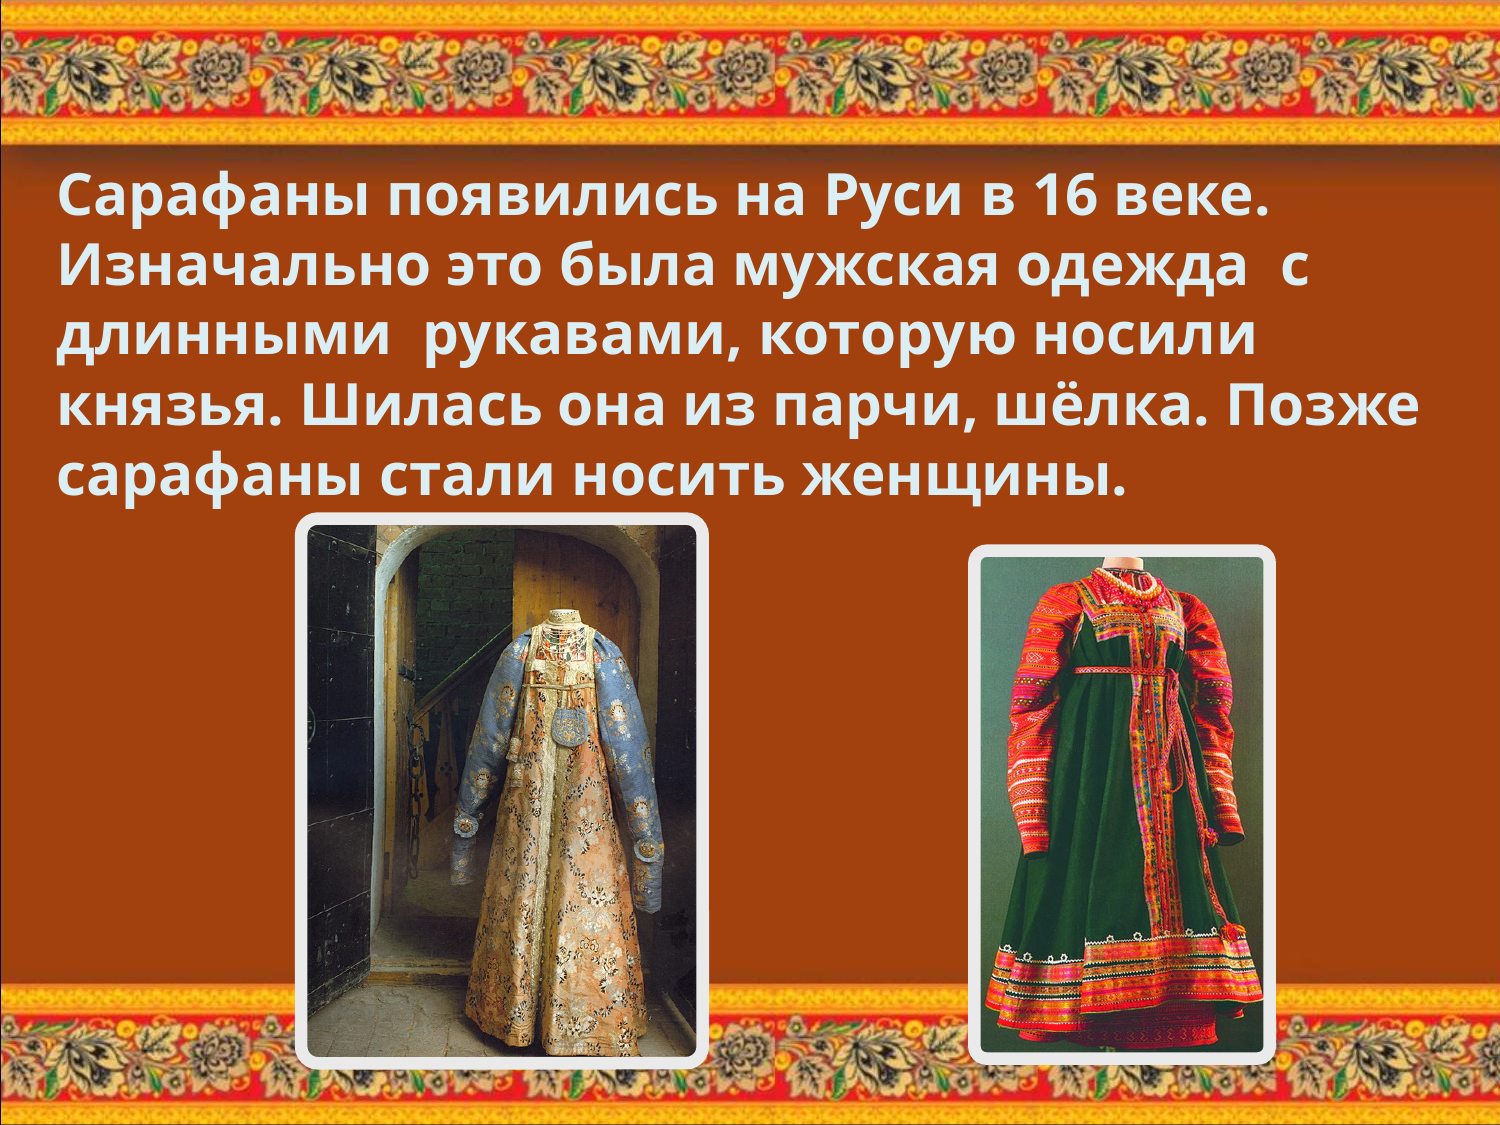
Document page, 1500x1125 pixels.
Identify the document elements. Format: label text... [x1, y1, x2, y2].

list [974, 550, 1270, 1059]
title Сарафаны появились на Руси в 16 веке. Изначально это была мужская одежда с длинными рукавами, которую носили князья. Шилась она из парчи, шёлка. Позже сарафаны стали носить женщины. [41, 172, 1459, 551]
picture [0, 0, 1500, 1125]
